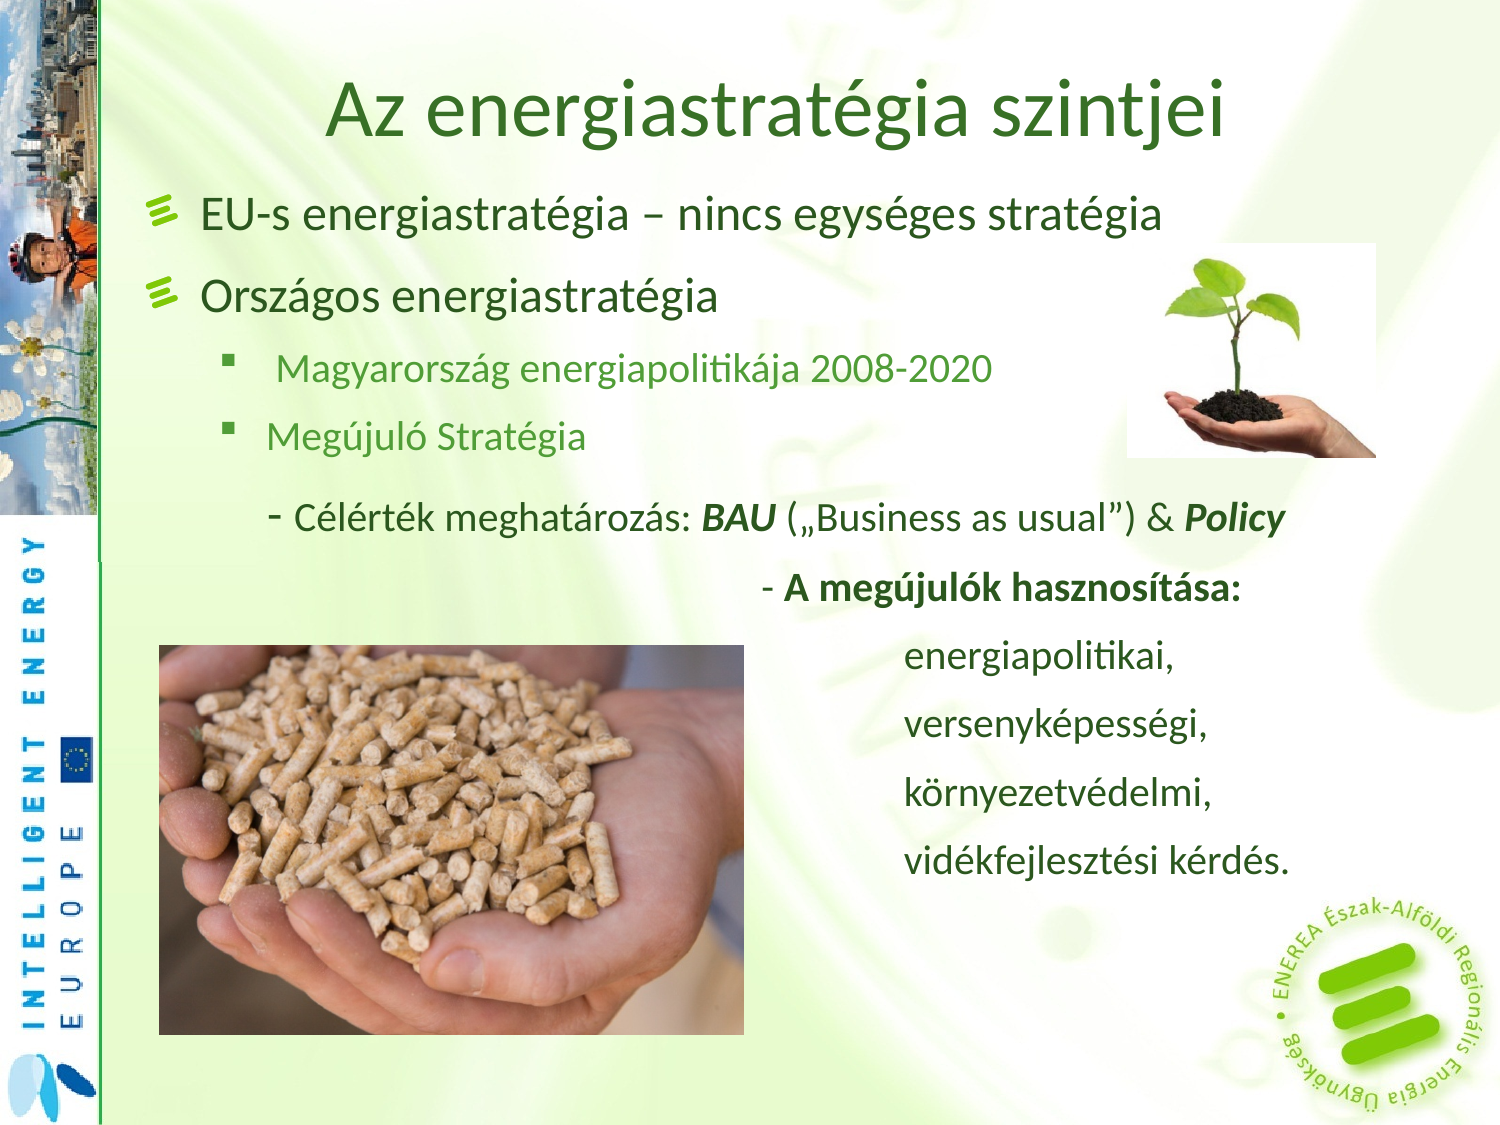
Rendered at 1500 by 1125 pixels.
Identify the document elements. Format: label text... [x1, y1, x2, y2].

picture [0, 0, 1500, 1125]
list EU-s energiastratégia – nincs egységes stratégia Országos energiastratégia Magyarország energiapolitikája 2008-2020 Megújuló Stratégia - Célérték meghatározás: BAU („Business as usual”) & Policy - A megújulók hasznosítása: energiapolitikai, versenyképességi, környezetvédelmi, vidékfejlesztési kérdés. [128, 160, 1426, 1083]
title Az energiastratégia szintjei [128, 44, 1426, 160]
